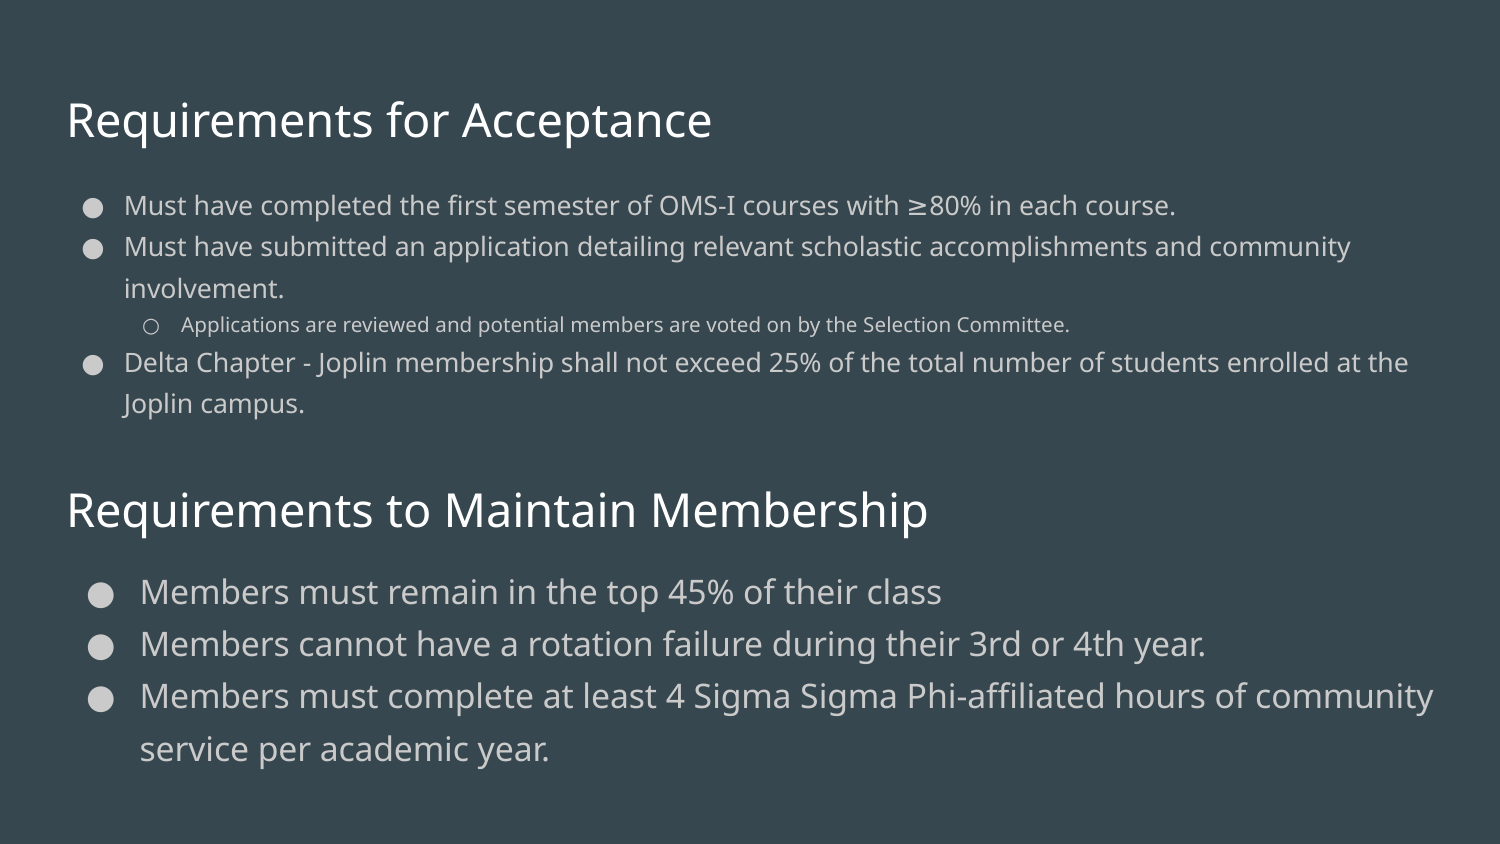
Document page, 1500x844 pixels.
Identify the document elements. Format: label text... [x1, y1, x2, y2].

title Requirements for Acceptance [51, 72, 1449, 166]
list Members must remain in the top 45% of their class Members cannot have a rotation failure during their 3rd or 4th year. Members must complete at least 4 Sigma Sigma Phi-affiliated hours of community service per academic year. [51, 546, 1449, 787]
title Requirements to Maintain Membership [51, 462, 1449, 546]
list Must have completed the first semester of OMS-I courses with ≥80% in each course. Must have submitted an application detailing relevant scholastic accomplishments and community involvement. Applications are reviewed and potential members are voted on by the Selection Committee. Delta Chapter - Joplin membership shall not exceed 25% of the total number of students enrolled at the Joplin campus. [51, 166, 1449, 441]
